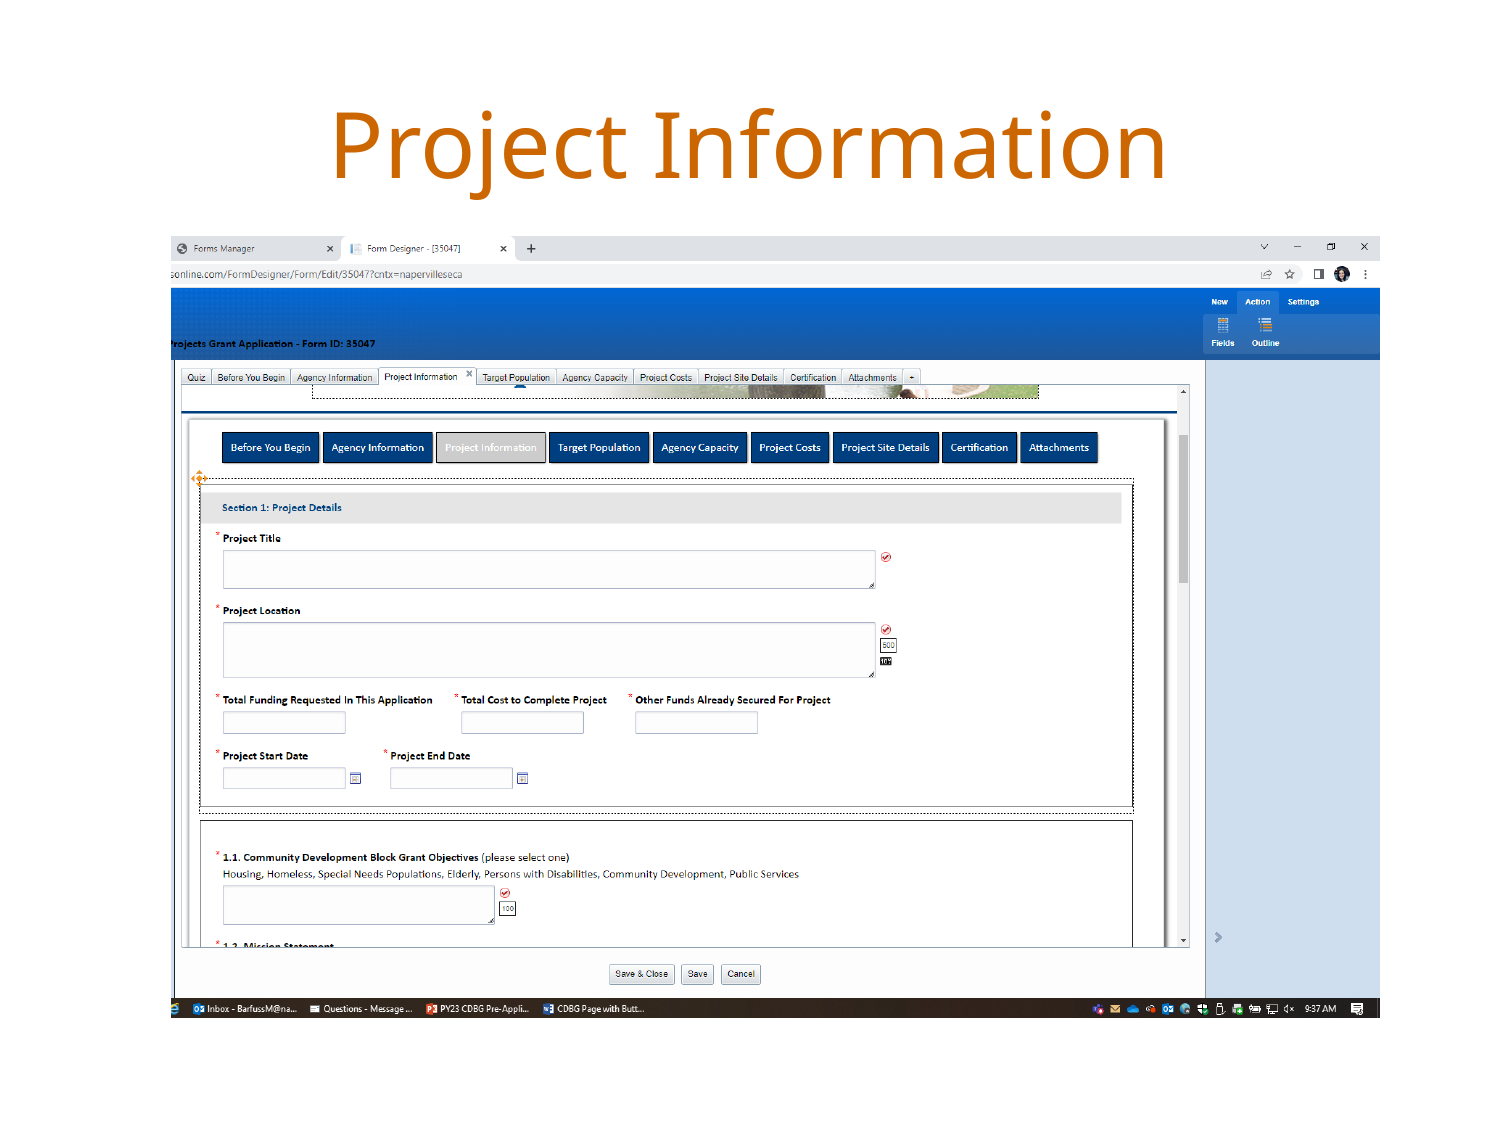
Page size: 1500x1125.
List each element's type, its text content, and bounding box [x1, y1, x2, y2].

picture [171, 236, 1380, 1018]
title Project Information [103, 59, 1397, 238]
